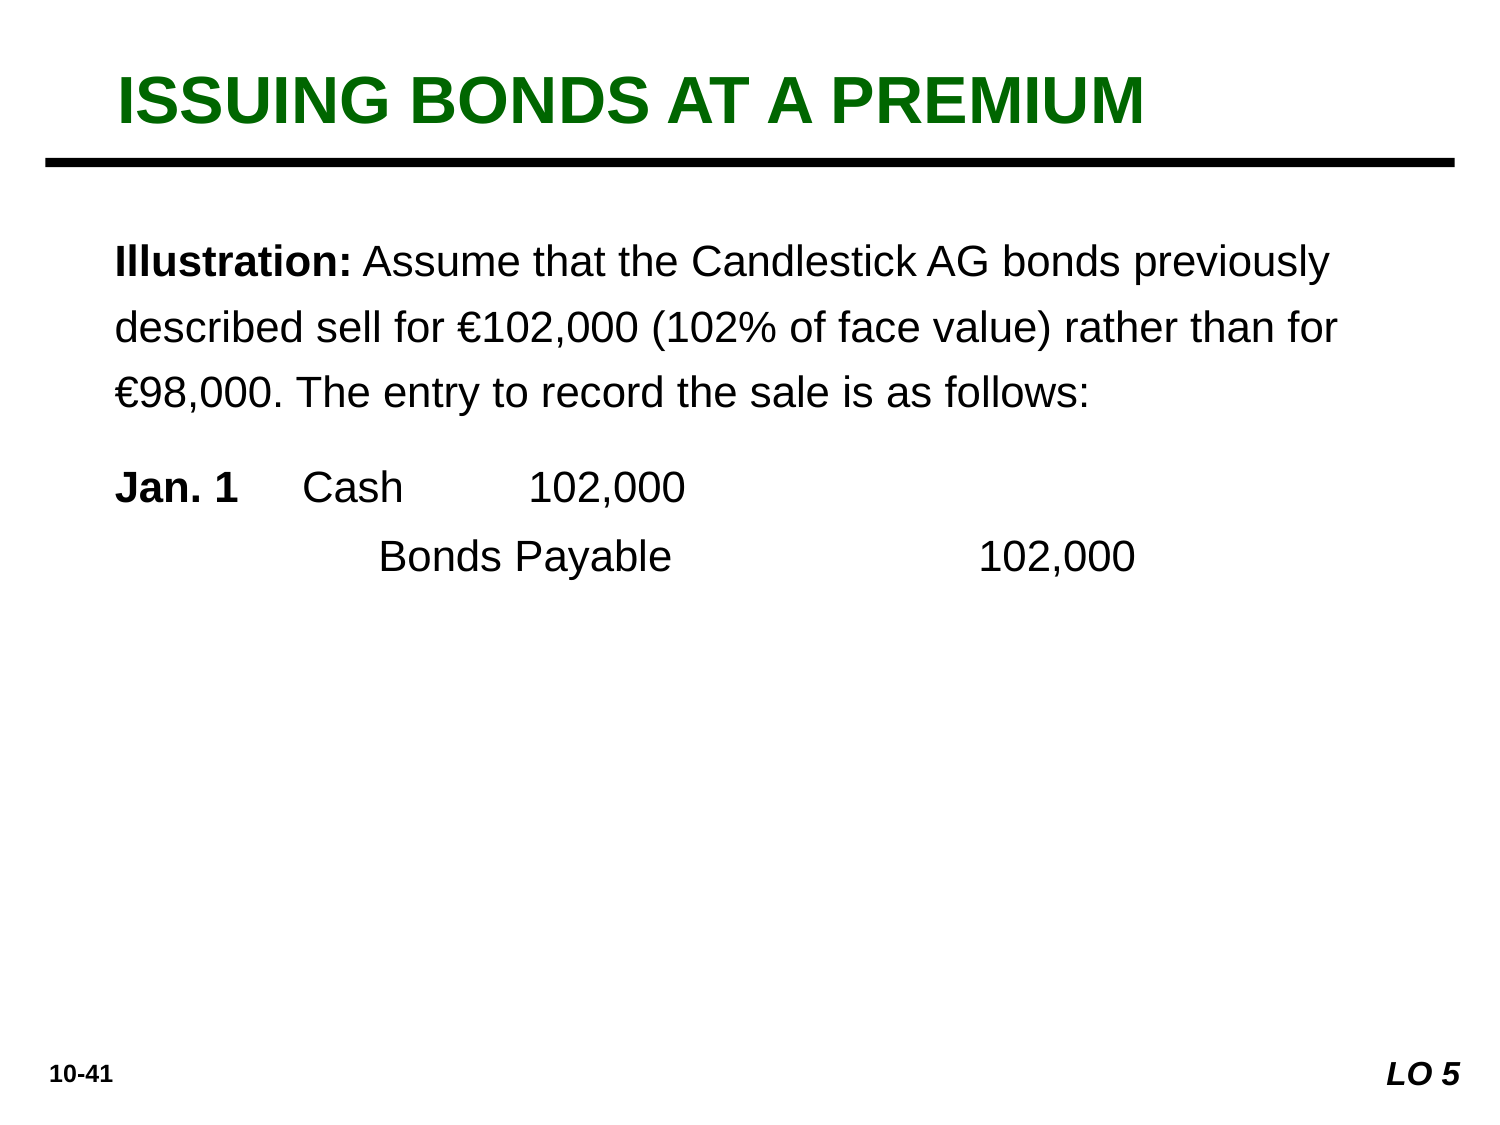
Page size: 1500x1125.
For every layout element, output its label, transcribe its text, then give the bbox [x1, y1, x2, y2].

text_box Jan. 1 [99, 440, 287, 519]
text_box Illustration: Assume that the Candlestick AG bonds previously described sell for €102,000 (102% of face value) rather than for €98,000. The entry to record the sale is as follows: [99, 212, 1438, 425]
text_box Cash 102,000 Bonds Payable 102,000 [287, 440, 1425, 588]
text_box LO 5 [1350, 1044, 1475, 1100]
text_box ISSUING BONDS AT A PREMIUM [102, 50, 1425, 142]
